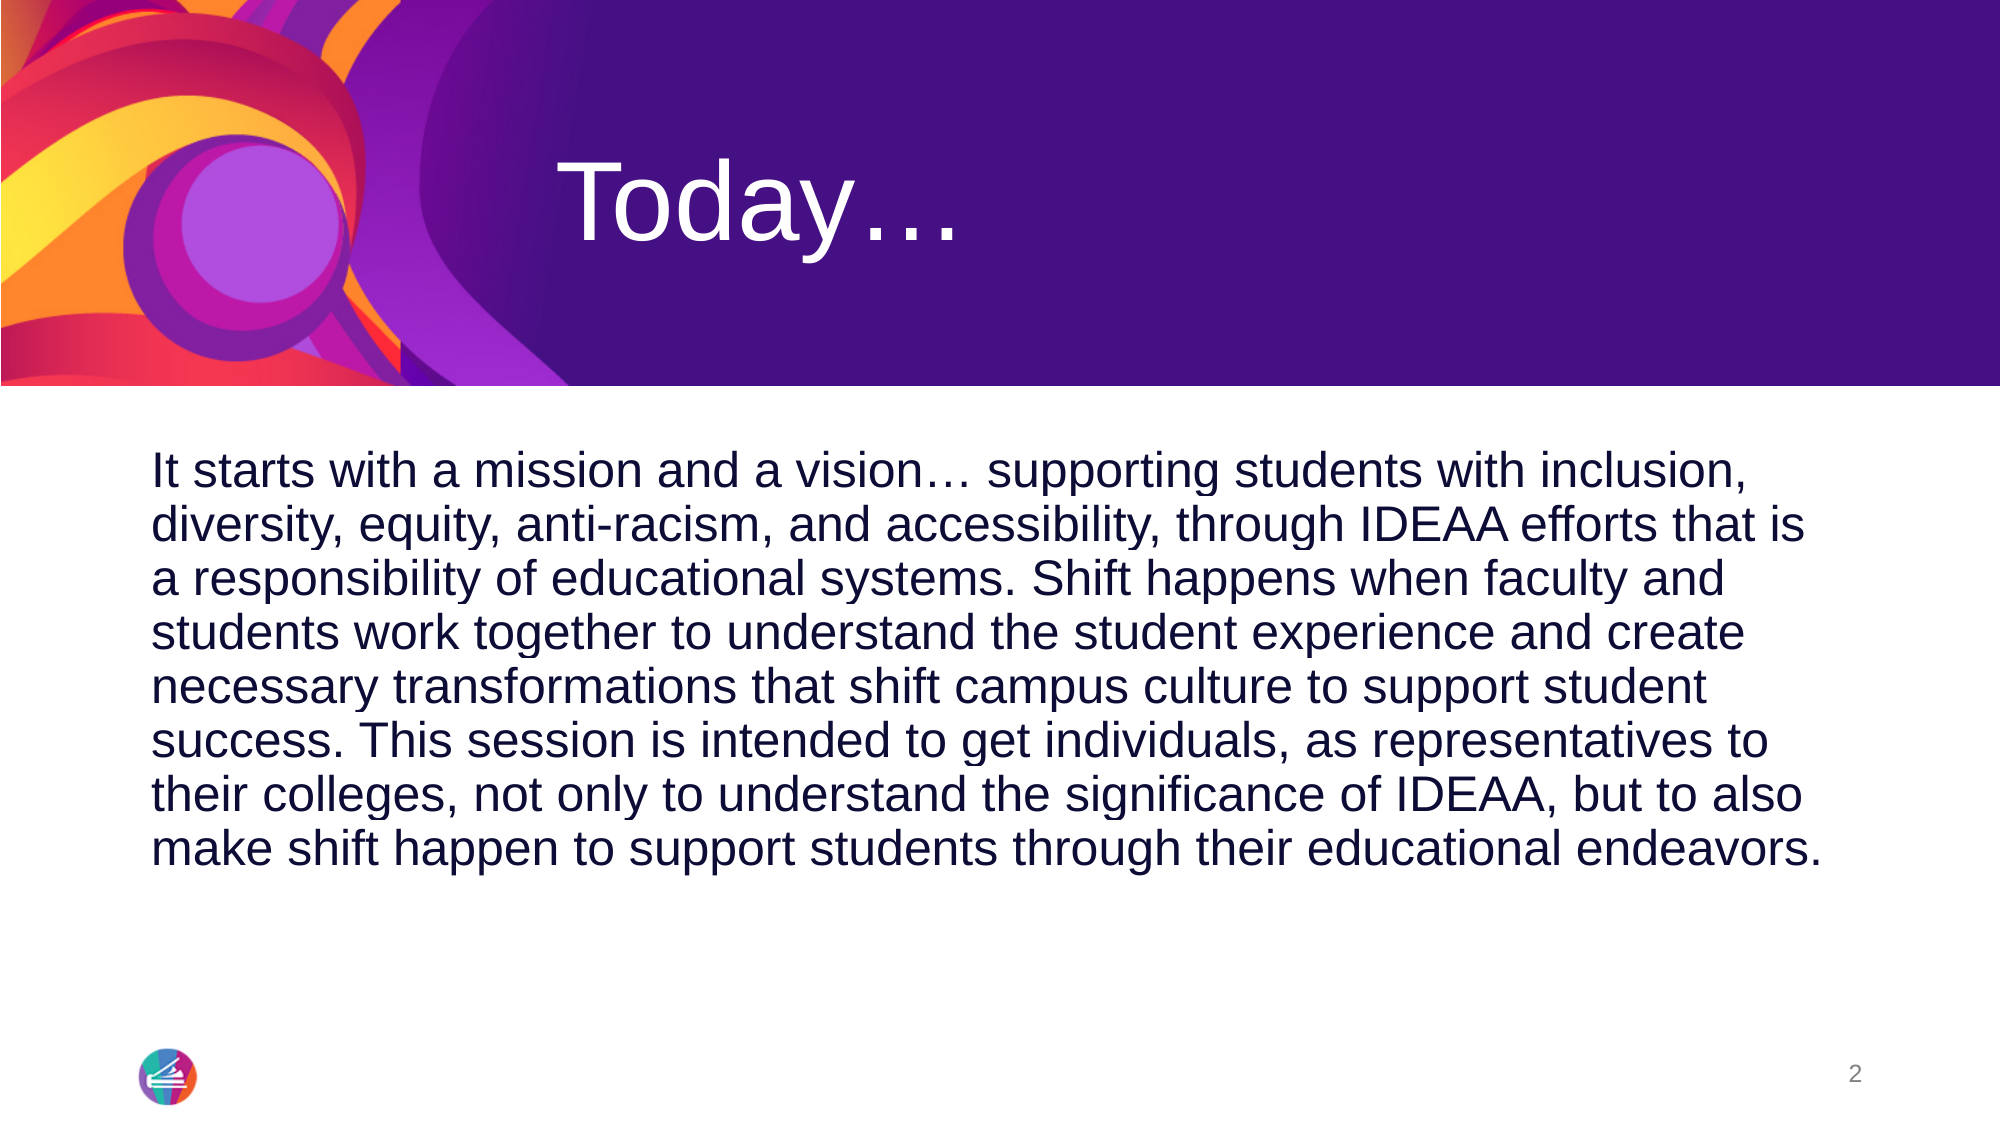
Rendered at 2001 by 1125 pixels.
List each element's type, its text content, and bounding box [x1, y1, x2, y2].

picture [136, 1046, 199, 1108]
slide_number 2 [1712, 1042, 1863, 1103]
picture [1, 0, 603, 386]
list It starts with a mission and a vision… supporting students with inclusion, diversity, equity, anti-racism, and accessibility, through IDEAA efforts that is a responsibility of educational systems. Shift happens when faculty and students work together to understand the student experience and create necessary transformations that shift campus culture to support student success. This session is intended to get individuals, as representatives to their colleges, not only to understand the significance of IDEAA, but to also make shift happen to support students through their educational endeavors. [136, 436, 1863, 1023]
title Today… [540, 66, 1863, 343]
